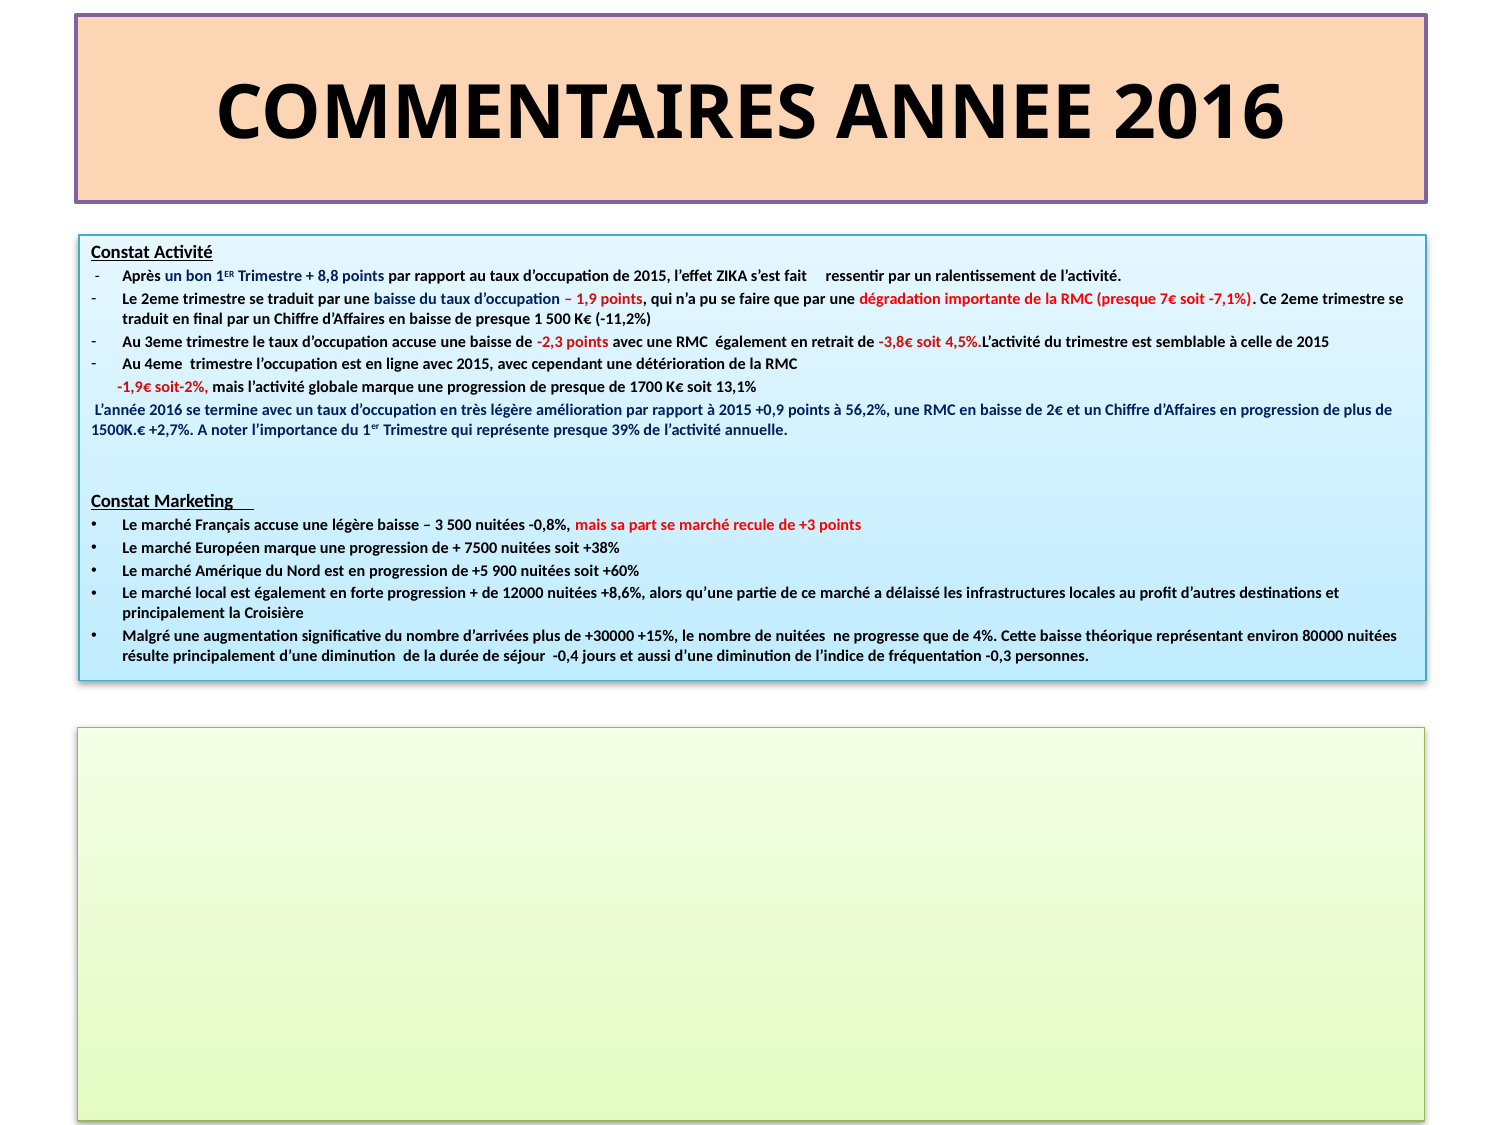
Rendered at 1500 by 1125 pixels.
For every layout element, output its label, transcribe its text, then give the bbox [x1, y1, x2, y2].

title COMMENTAIRES ANNEE 2016 [74, 13, 1428, 204]
text_box [77, 727, 1425, 1122]
list Constat Activité - Après un bon 1ER Trimestre + 8,8 points par rapport au taux d’occupation de 2015, l’effet ZIKA s’est fait ressentir par un ralentissement de l’activité. Le 2eme trimestre se traduit par une baisse du taux d’occupation – 1,9 points, qui n’a pu se faire que par une dégradation importante de la RMC (presque 7€ soit -7,1%). Ce 2eme trimestre se traduit en final par un Chiffre d’Affaires en baisse de presque 1 500 K€ (-11,2%) Au 3eme trimestre le taux d’occupation accuse une baisse de -2,3 points avec une RMC également en retrait de -3,8€ soit 4,5%.L’activité du trimestre est semblable à celle de 2015 Au 4eme trimestre l’occupation est en ligne avec 2015, avec cependant une détérioration de la RMC -1,9€ soit-2%, mais l’activité globale marque une progression de presque de 1700 K€ soit 13,1% L’année 2016 se termine avec un taux d’occupation en très légère amélioration par rapport à 2015 +0,9 points à 56,2%, une RMC en baisse de 2€ et un Chiffre d’Affaires en progression de plus de 1500K.€ +2,7%. A noter l’importance du 1er Trimestre qui représente presque 39% de l’activité annuelle. Constat Marketing Le marché Français accuse une légère baisse – 3 500 nuitées -0,8%, mais sa part se marché recule de +3 points Le marché Européen marque une progression de + 7500 nuitées soit +38% Le marché Amérique du Nord est en progression de +5 900 nuitées soit +60% Le marché local est également en forte progression + de 12000 nuitées +8,6%, alors qu’une partie de ce marché a délaissé les infrastructures locales au profit d’autres destinations et principalement la Croisière Malgré une augmentation significative du nombre d’arrivées plus de +30000 +15%, le nombre de nuitées ne progresse que de 4%. Cette baisse théorique représentant environ 80000 nuitées résulte principalement d’une diminution de la durée de séjour -0,4 jours et aussi d’une diminution de l’indice de fréquentation -0,3 personnes. [75, 205, 1426, 681]
